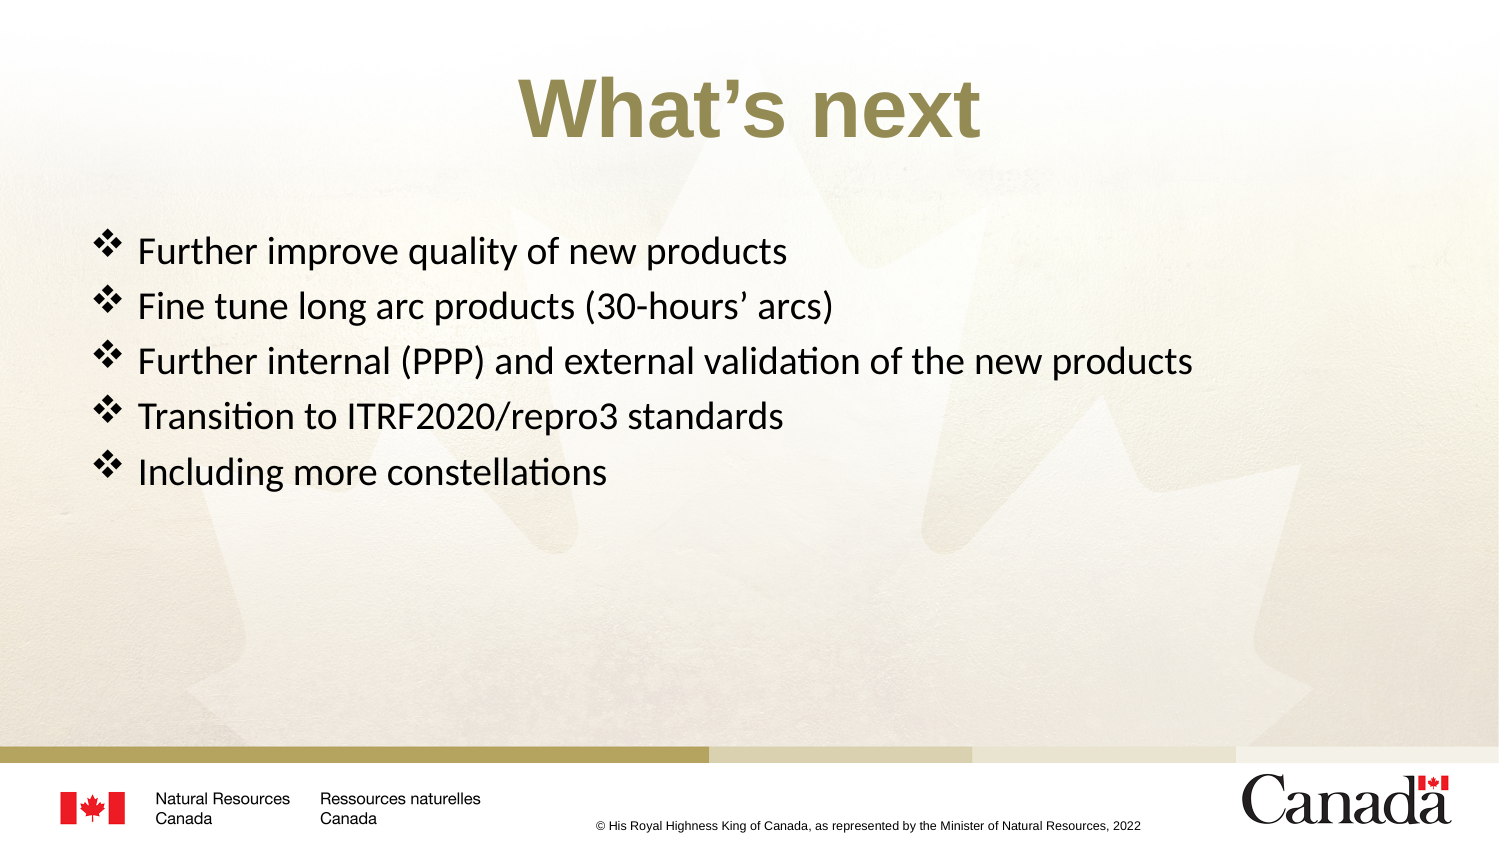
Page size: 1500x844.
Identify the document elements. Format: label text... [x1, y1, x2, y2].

title What’s next [75, 33, 1425, 175]
picture [0, 0, 1499, 844]
list Further improve quality of new products Fine tune long arc products (30-hours’ arcs) Further internal (PPP) and external validation of the new products Transition to ITRF2020/repro3 standards Including more constellations [75, 217, 1425, 501]
